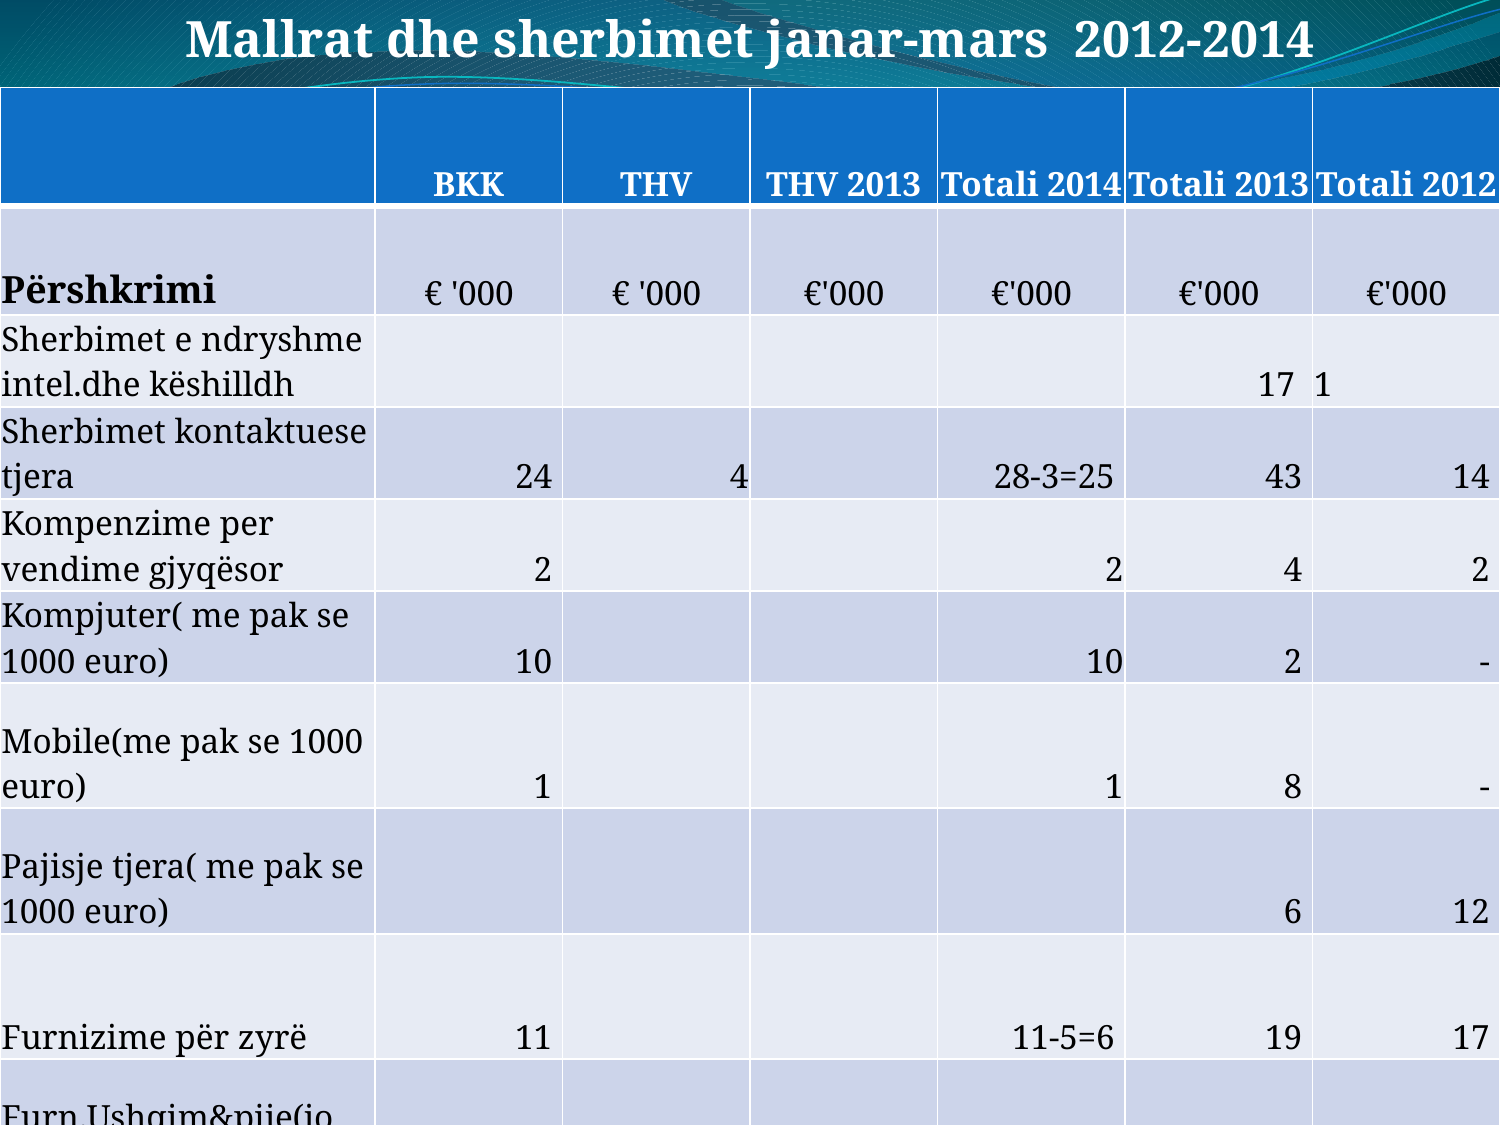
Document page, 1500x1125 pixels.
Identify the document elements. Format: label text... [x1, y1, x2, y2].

table_cell [563, 684, 749, 807]
table_cell 17 [1313, 935, 1499, 1058]
table_cell [751, 935, 937, 1058]
table_cell 1 [1313, 316, 1499, 406]
table_cell €'000 [1126, 209, 1312, 314]
table_cell 43 [1126, 408, 1312, 498]
subtitle Mallrat dhe sherbimet janar-mars 2012-2014 [0, 0, 1500, 87]
table_cell Kompjuter( me pak se 1000 euro) [1, 592, 374, 682]
table_header THV [563, 88, 749, 203]
table_cell [751, 316, 937, 406]
table_cell Kompenzime per vendime gjyqësor [1, 500, 374, 590]
table_cell [376, 809, 562, 933]
table_cell [563, 316, 749, 406]
table_cell Furnizime për zyrë [1, 935, 374, 1058]
table_cell 11-5=6 [938, 935, 1124, 1058]
table_cell Pajisje tjera( me pak se 1000 euro) [1, 809, 374, 933]
table_cell 1 [938, 684, 1124, 807]
table_cell 10 [938, 592, 1124, 682]
table_cell € '000 [376, 209, 562, 314]
table_cell 4 [1126, 500, 1312, 590]
table_cell [563, 1060, 749, 1125]
table_cell 8 [1126, 684, 1312, 807]
table_cell Mobile(me pak se 1000 euro) [1, 684, 374, 807]
table_cell 19 [1126, 935, 1312, 1058]
table_header Totali 2012 [1313, 88, 1499, 203]
table_cell Furn.Ushqim&pije(jo Dreka Zyrt.) [1, 1060, 374, 1125]
table_cell [751, 684, 937, 807]
table_header BKK [376, 88, 562, 203]
table_cell €'000 [751, 209, 937, 314]
table_cell - [1313, 592, 1499, 682]
table_cell 7 [1126, 1060, 1312, 1125]
table_header Totali 2013 [1126, 88, 1312, 203]
table_cell 10 [376, 592, 562, 682]
table_cell Sherbimet e ndryshme intel.dhe këshilldh [1, 316, 374, 406]
table_cell €'000 [1313, 209, 1499, 314]
table_cell [563, 935, 749, 1058]
table_cell 11 [376, 935, 562, 1058]
table_header THV 2013 [751, 88, 937, 203]
table_cell 14 [1313, 408, 1499, 498]
table_cell [938, 809, 1124, 933]
table_cell [751, 408, 937, 498]
table_cell Përshkrimi [1, 209, 374, 314]
table_cell [376, 1060, 562, 1125]
table_cell 17 [1126, 316, 1312, 406]
table_cell [938, 316, 1124, 406]
table_cell 2 [376, 500, 562, 590]
table_cell 24 [376, 408, 562, 498]
table_cell [938, 1060, 1124, 1125]
table_cell - [1313, 684, 1499, 807]
table_cell 2 [938, 500, 1124, 590]
table_cell [563, 500, 749, 590]
table_cell [751, 592, 937, 682]
table_cell 4 [563, 408, 749, 498]
table_cell 2 [1313, 500, 1499, 590]
table_cell 2 [1126, 592, 1312, 682]
table_cell 12 [1313, 809, 1499, 933]
table_cell € '000 [563, 209, 749, 314]
table_cell 6 [1126, 809, 1312, 933]
table_cell [751, 1060, 937, 1125]
table_cell [376, 316, 562, 406]
table_cell €'000 [938, 209, 1124, 314]
table_cell 28-3=25 [938, 408, 1124, 498]
table_cell Sherbimet kontaktuese tjera [1, 408, 374, 498]
table_cell [751, 500, 937, 590]
table_cell 3 [1313, 1060, 1499, 1125]
table_cell 1 [376, 684, 562, 807]
table_cell [563, 809, 749, 933]
table_header Totali 2014 [938, 88, 1124, 203]
table_cell [563, 592, 749, 682]
table_cell [751, 809, 937, 933]
table_header [1, 88, 374, 203]
